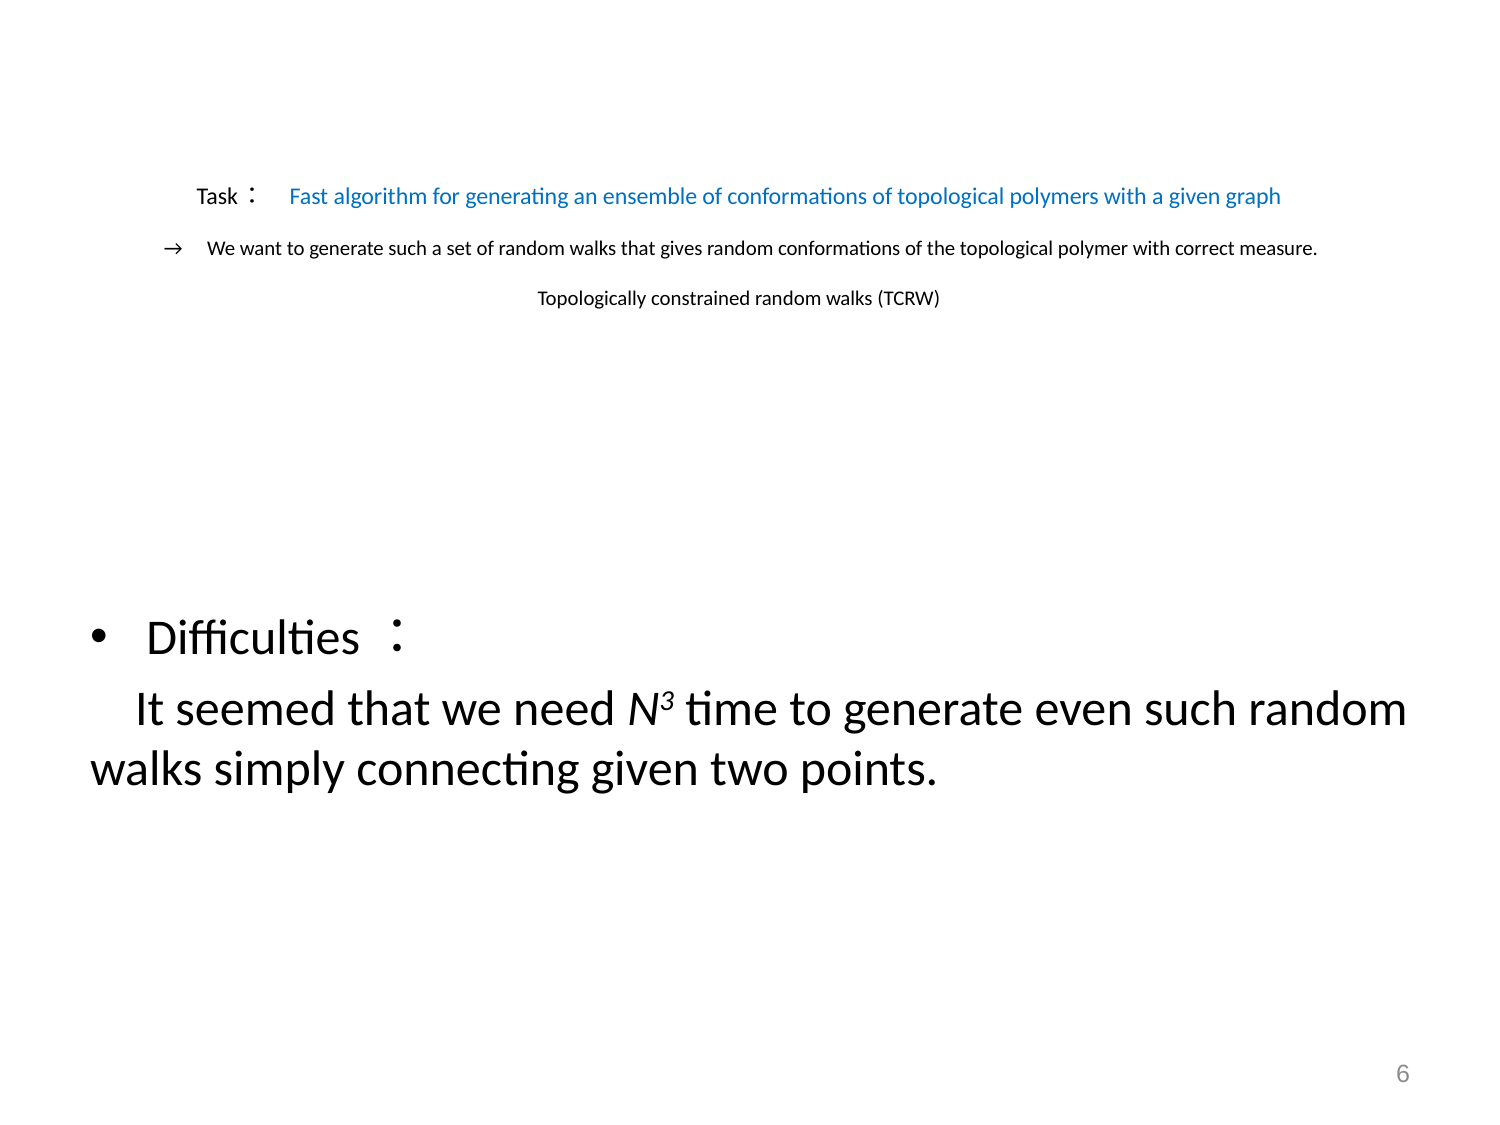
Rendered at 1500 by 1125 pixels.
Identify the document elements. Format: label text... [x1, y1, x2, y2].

slide_number 6 [1074, 1042, 1425, 1103]
list Difficulties： It seemed that we need N3 time to generate even such random walks simply connecting given two points. [75, 320, 1425, 1064]
title Task： Fast algorithm for generating an ensemble of conformations of topological polymers with a given graph → We want to generate such a set of random walks that gives random conformations of the topological polymer with correct measure. Topologically constrained random walks (TCRW) [0, 130, 1483, 319]
